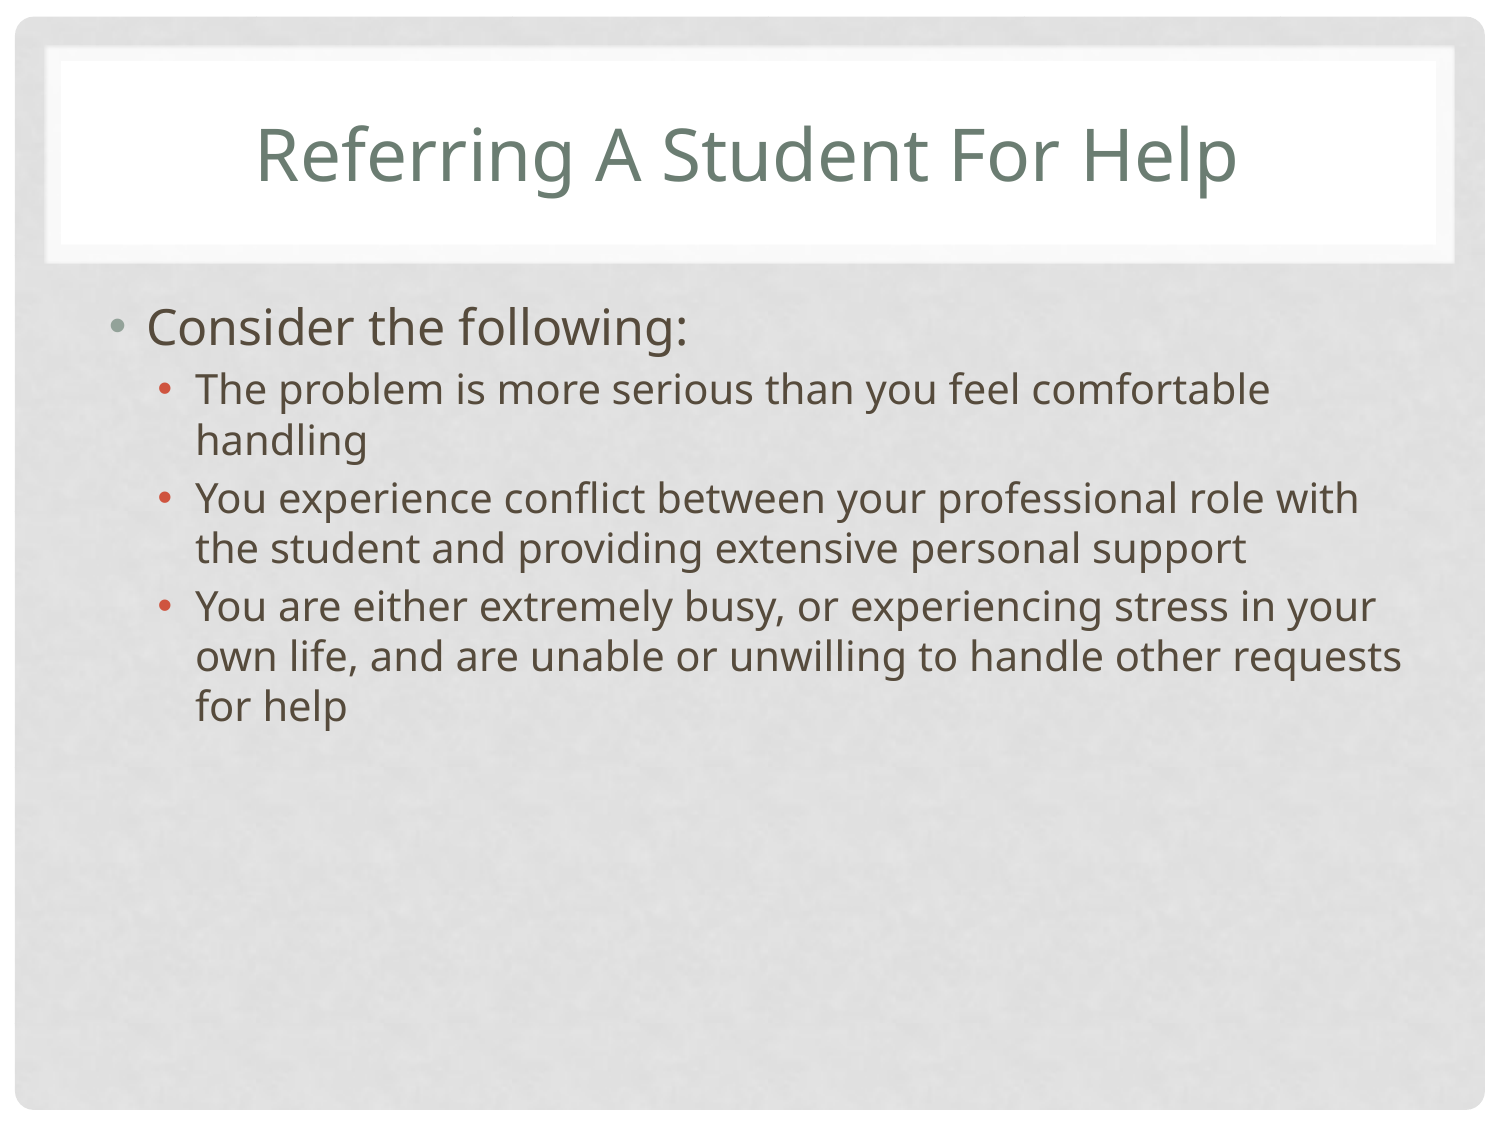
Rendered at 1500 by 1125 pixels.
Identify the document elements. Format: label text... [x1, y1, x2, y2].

list Consider the following: The problem is more serious than you feel comfortable handling You experience conflict between your professional role with the student and providing extensive personal support You are either extremely busy, or experiencing stress in your own life, and are unable or unwilling to handle other requests for help [75, 287, 1425, 1005]
title Referring A Student For Help [69, 66, 1425, 238]
